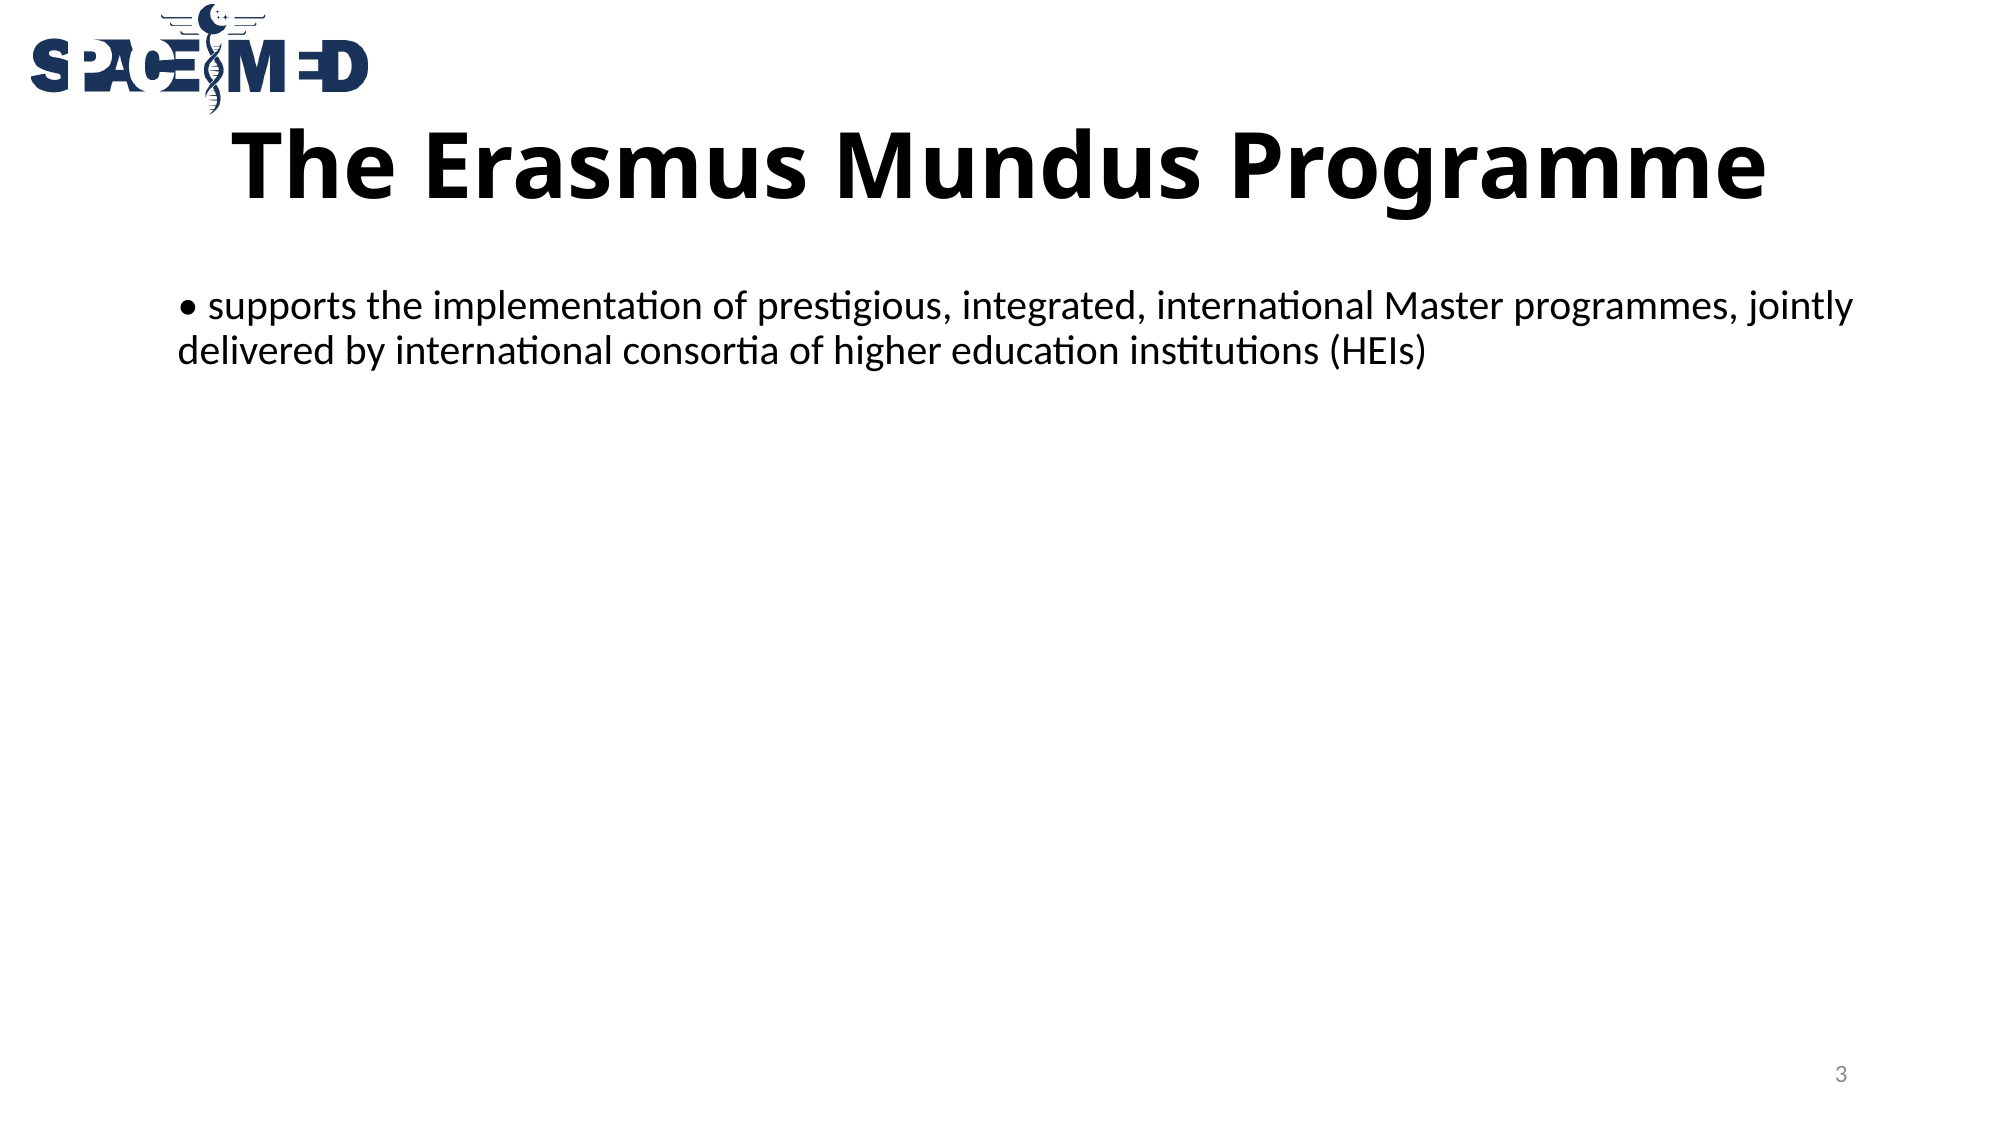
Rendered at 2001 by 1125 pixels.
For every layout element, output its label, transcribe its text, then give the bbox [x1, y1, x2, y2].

list • supports the implementation of prestigious, integrated, international Master programmes, jointly delivered by international consortia of higher education institutions (HEIs) [162, 276, 1888, 386]
slide_number 3 [1412, 1042, 1863, 1103]
title The Erasmus Mundus Programme [137, 59, 1863, 278]
picture [31, 4, 368, 116]
